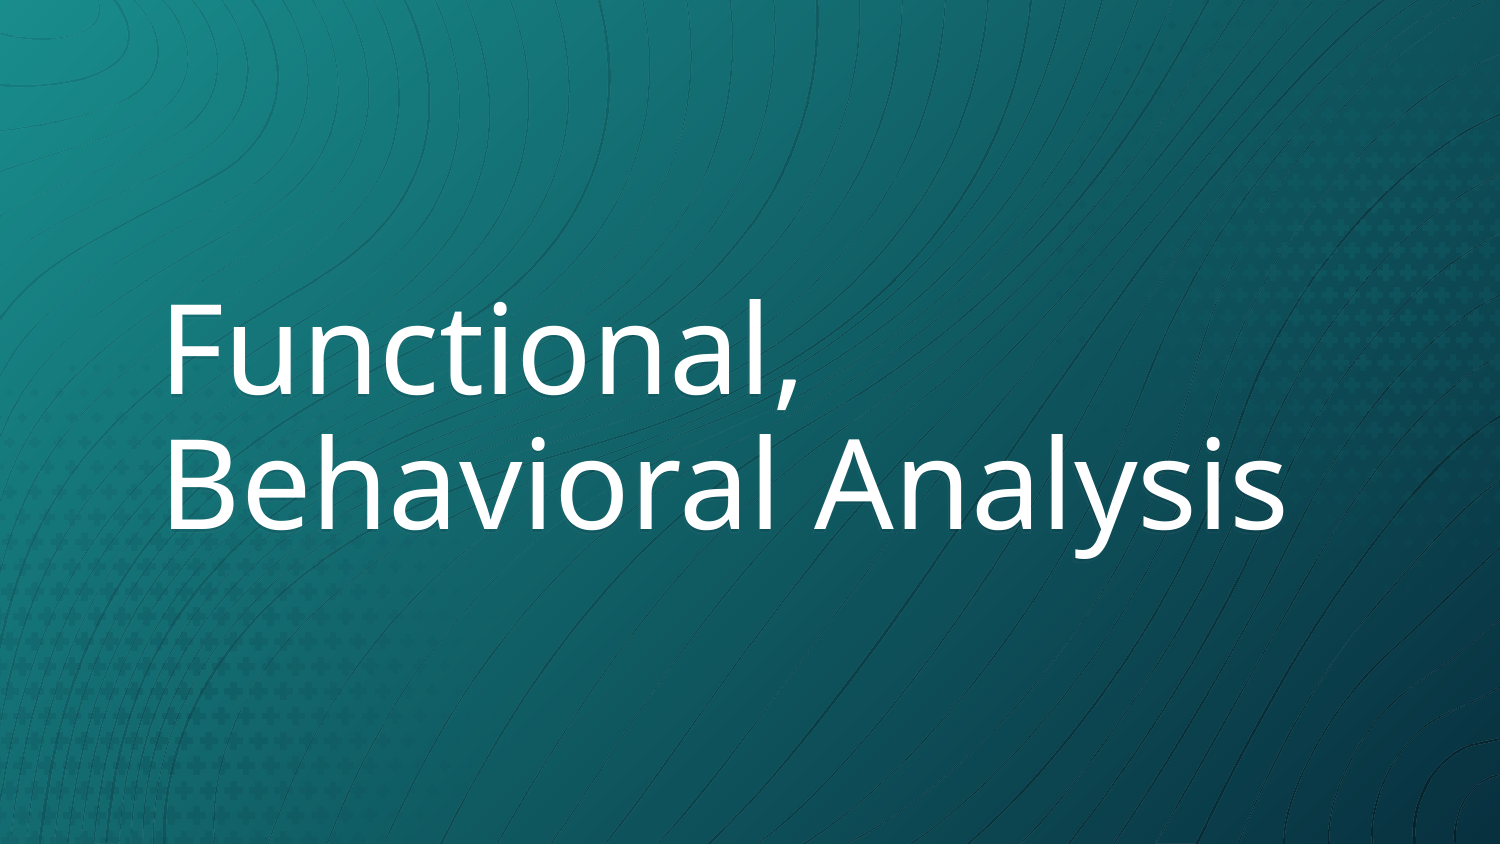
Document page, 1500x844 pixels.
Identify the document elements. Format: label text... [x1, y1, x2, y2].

title Functional, Behavioral Analysis [159, 326, 1340, 517]
